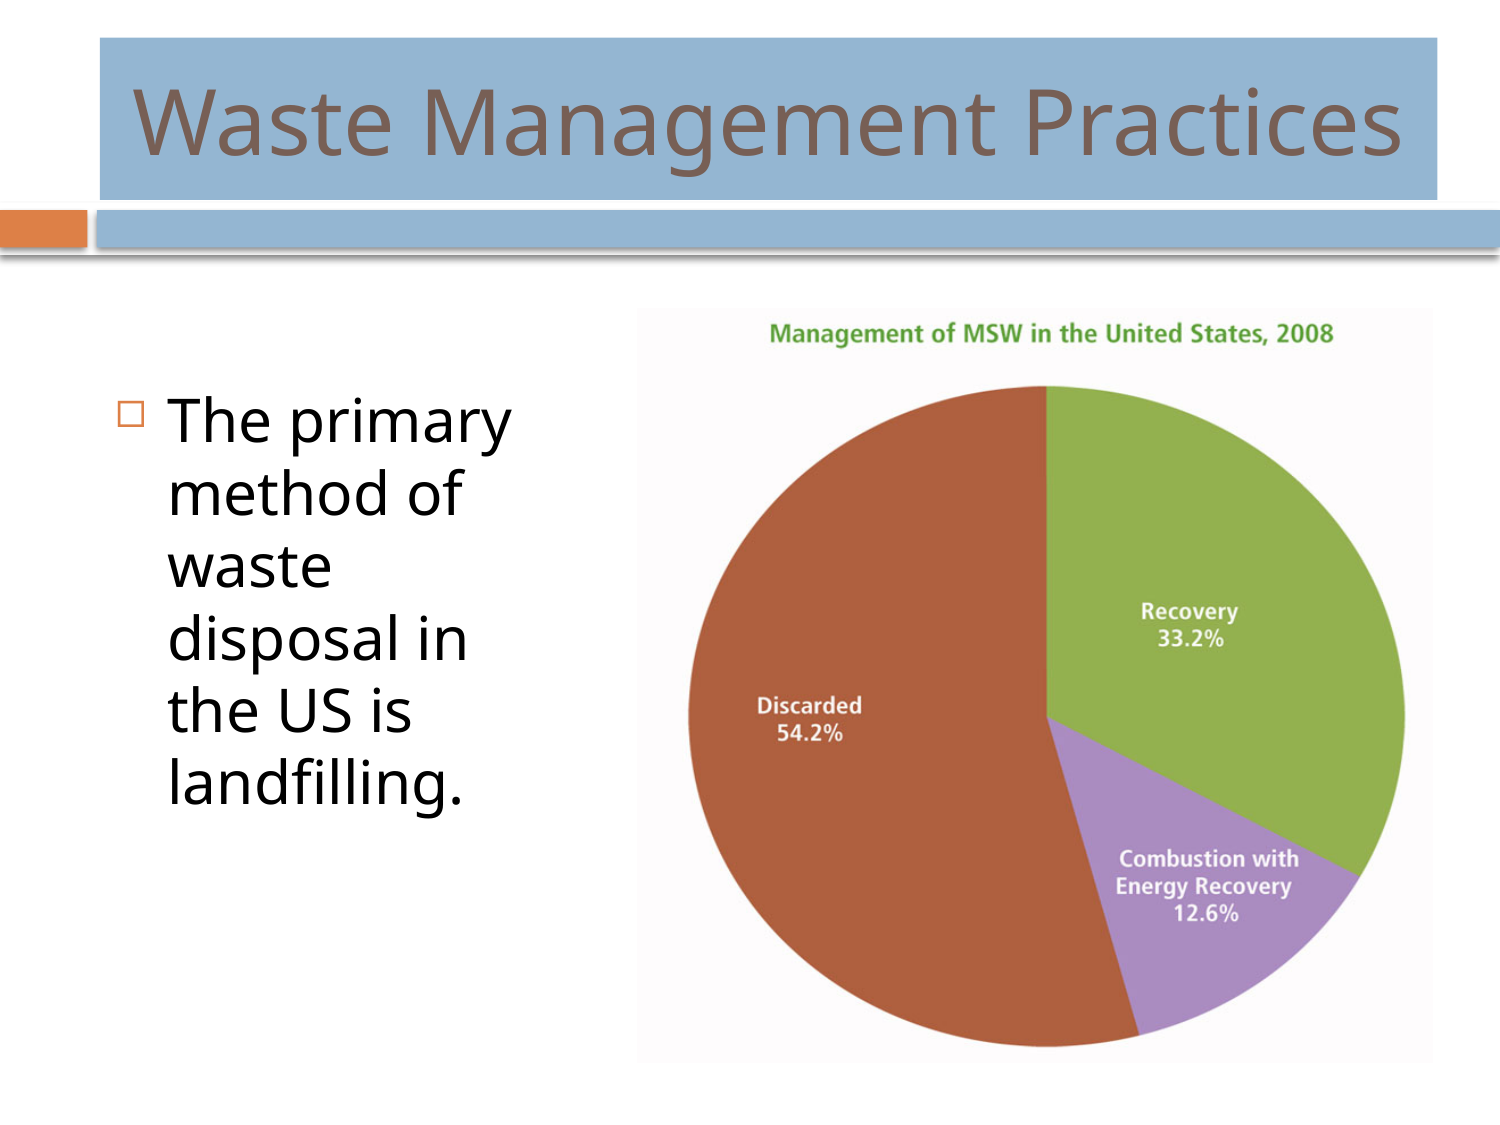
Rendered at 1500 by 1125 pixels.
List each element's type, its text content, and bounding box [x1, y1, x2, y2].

list The primary method of waste disposal in the US is landfilling. [99, 375, 575, 1011]
title Waste Management Practices [99, 37, 1438, 200]
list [637, 307, 1433, 1063]
